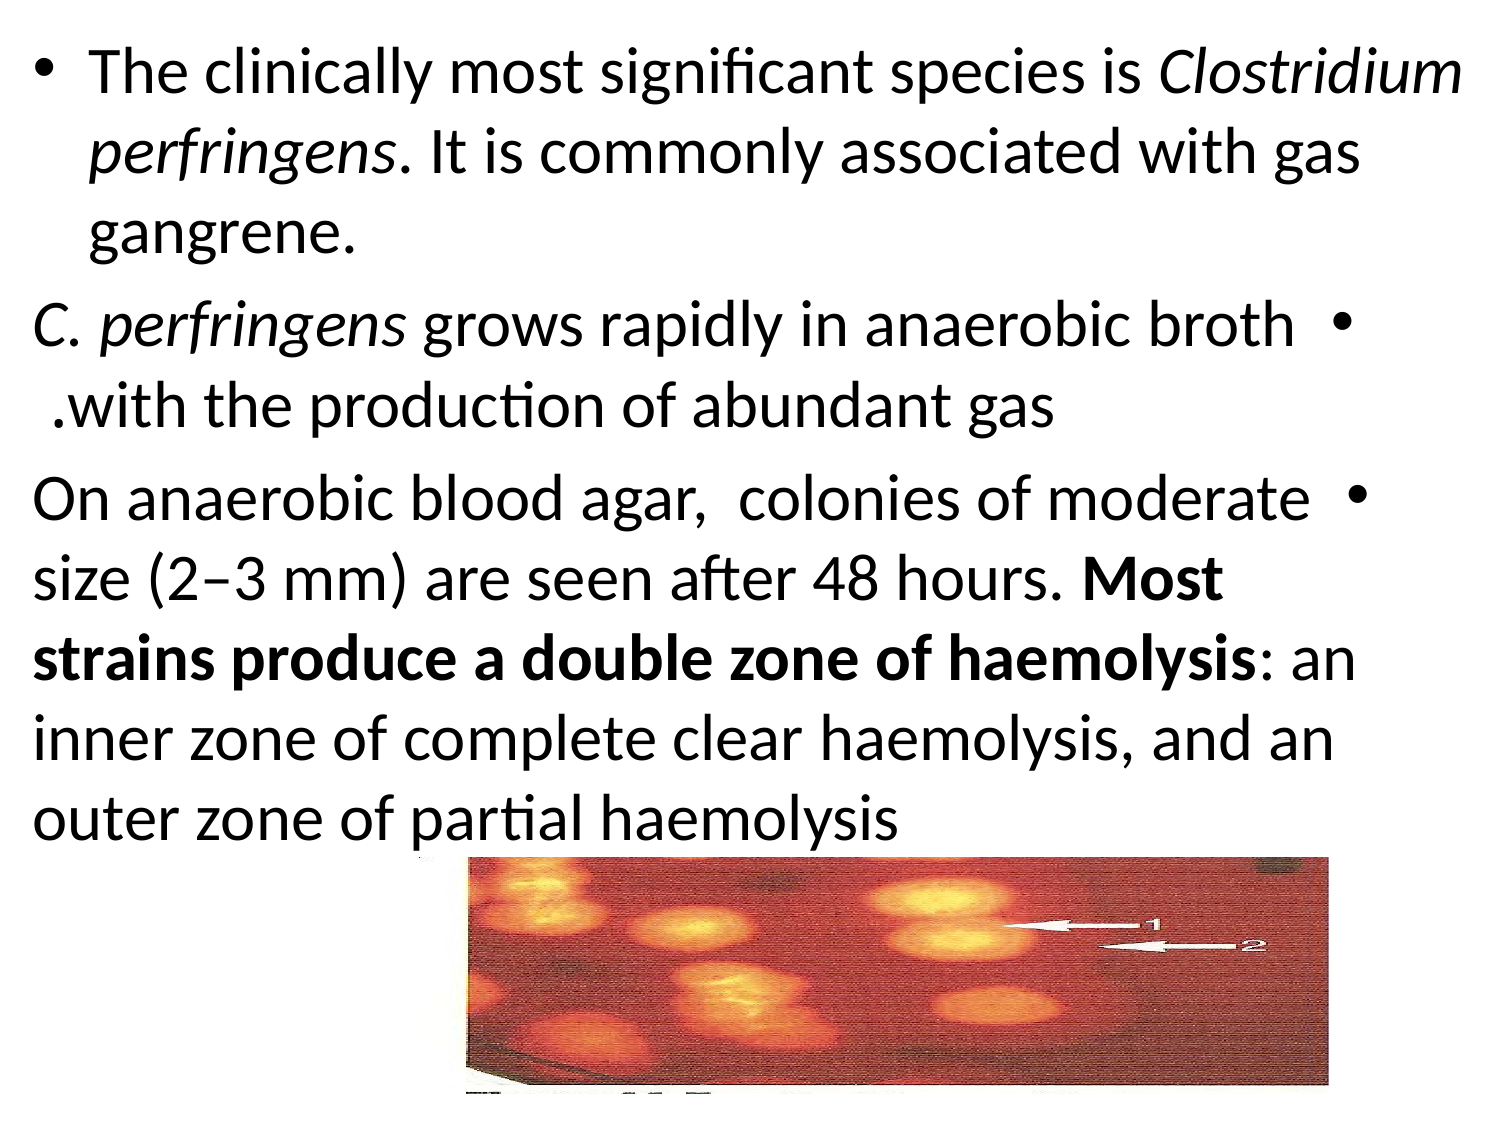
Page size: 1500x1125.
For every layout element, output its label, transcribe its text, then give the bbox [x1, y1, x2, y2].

list The clinically most significant species is Clostridium perfringens. It is commonly associated with gas gangrene. C. perfringens grows rapidly in anaerobic broth with the production of abundant gas. On anaerobic blood agar, colonies of moderate size (2–3 mm) are seen after 48 hours. Most strains produce a double zone of haemolysis: an inner zone of complete clear haemolysis, and an outer zone of partial haemolysis [17, 19, 1483, 1125]
picture [418, 857, 1329, 1095]
